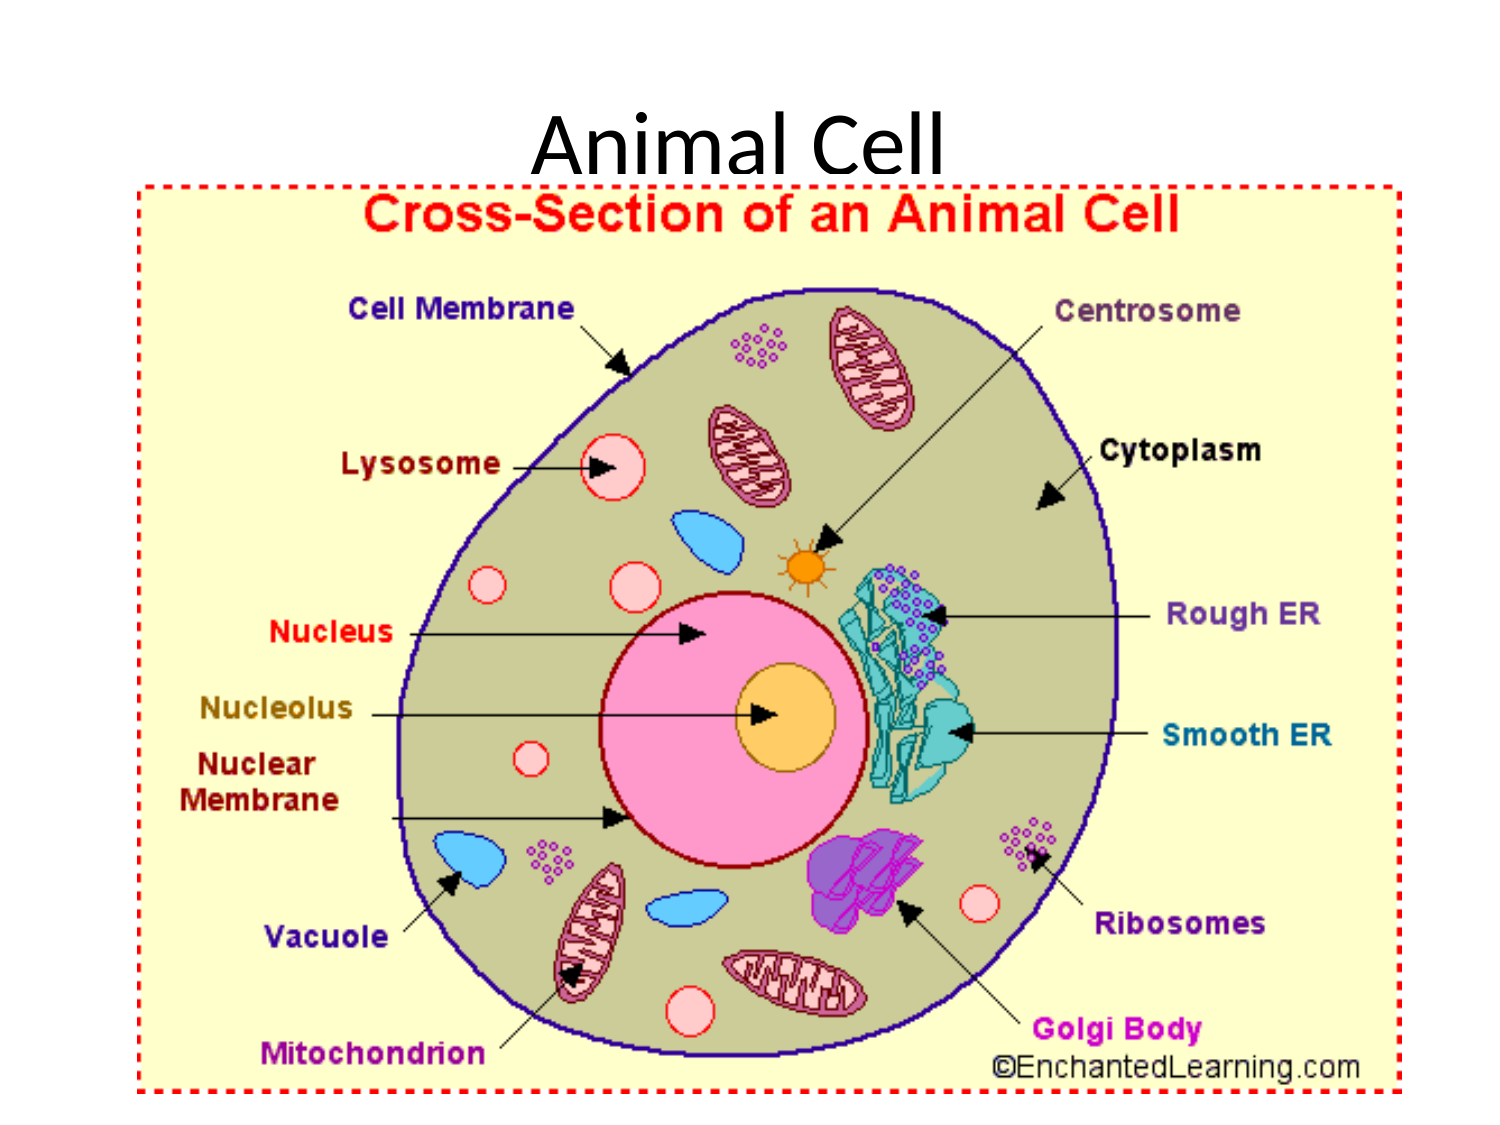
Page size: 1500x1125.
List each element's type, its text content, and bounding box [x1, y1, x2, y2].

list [137, 174, 1402, 1094]
title Animal Cell [75, 45, 1425, 233]
